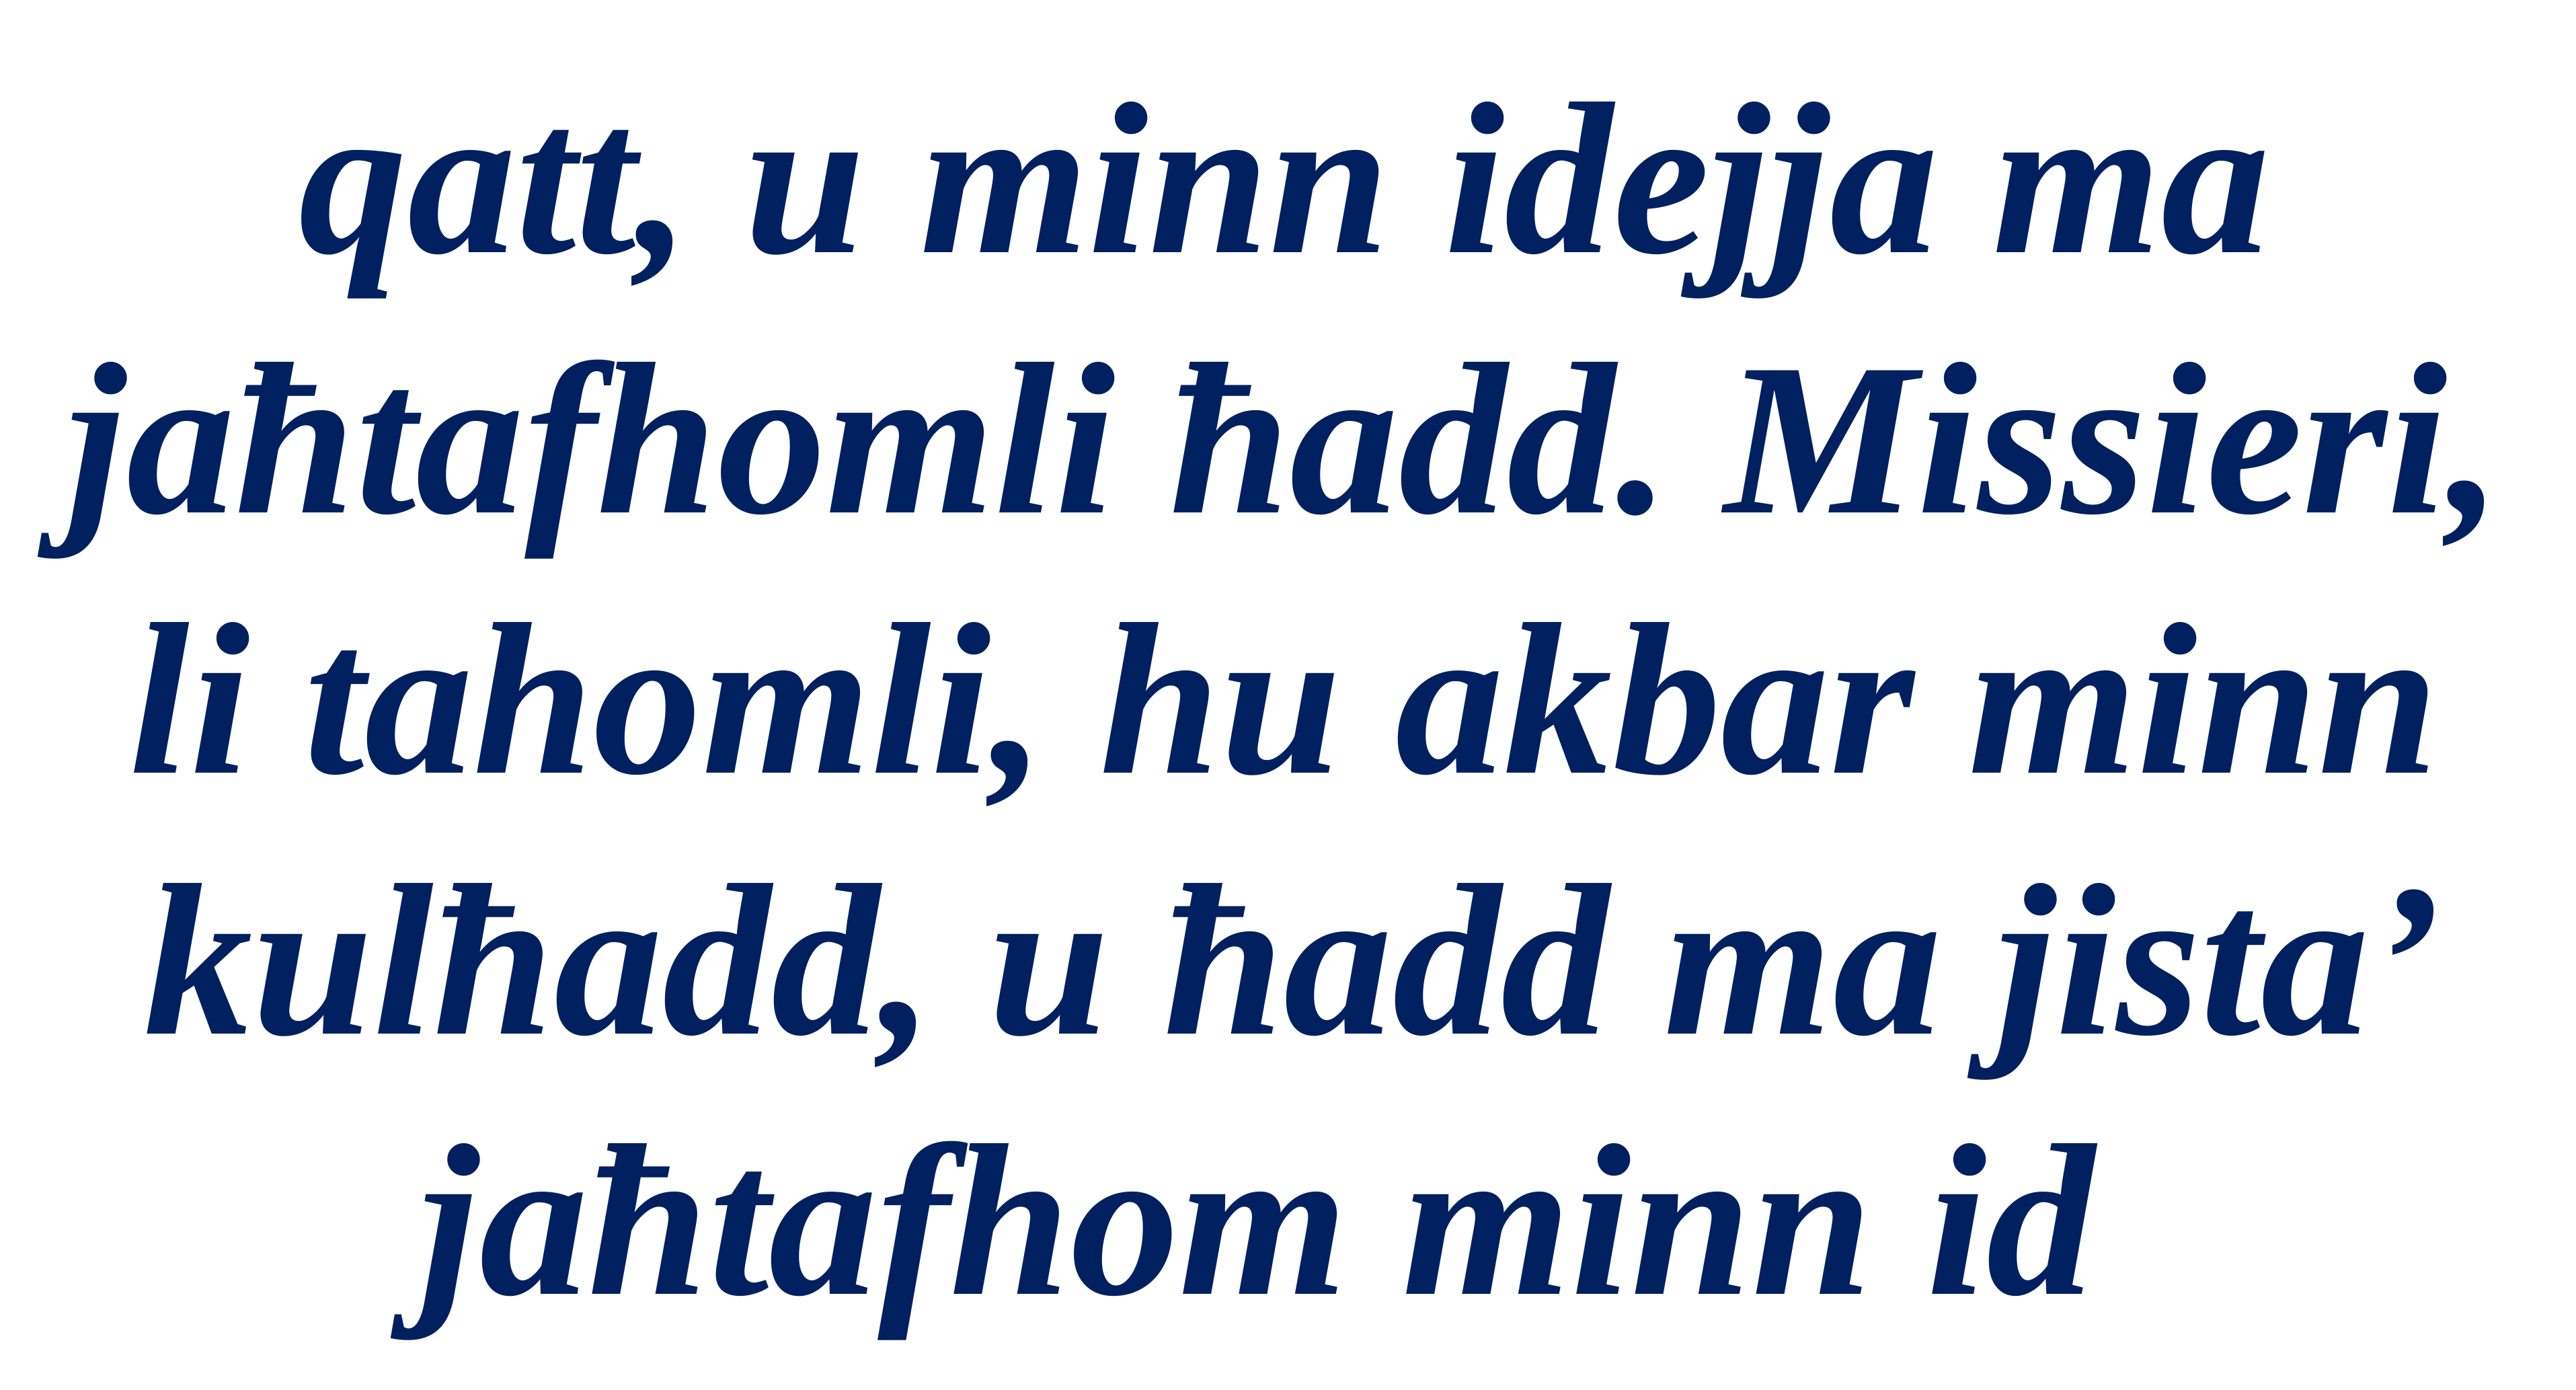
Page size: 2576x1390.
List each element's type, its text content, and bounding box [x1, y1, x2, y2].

text_box qatt, u minn idejja ma jaħtafhomli ħadd. Missieri, li tahomli, hu akbar minn kulħadd, u ħadd ma jista’ jaħtafhom minn id [17, 24, 2554, 1350]
